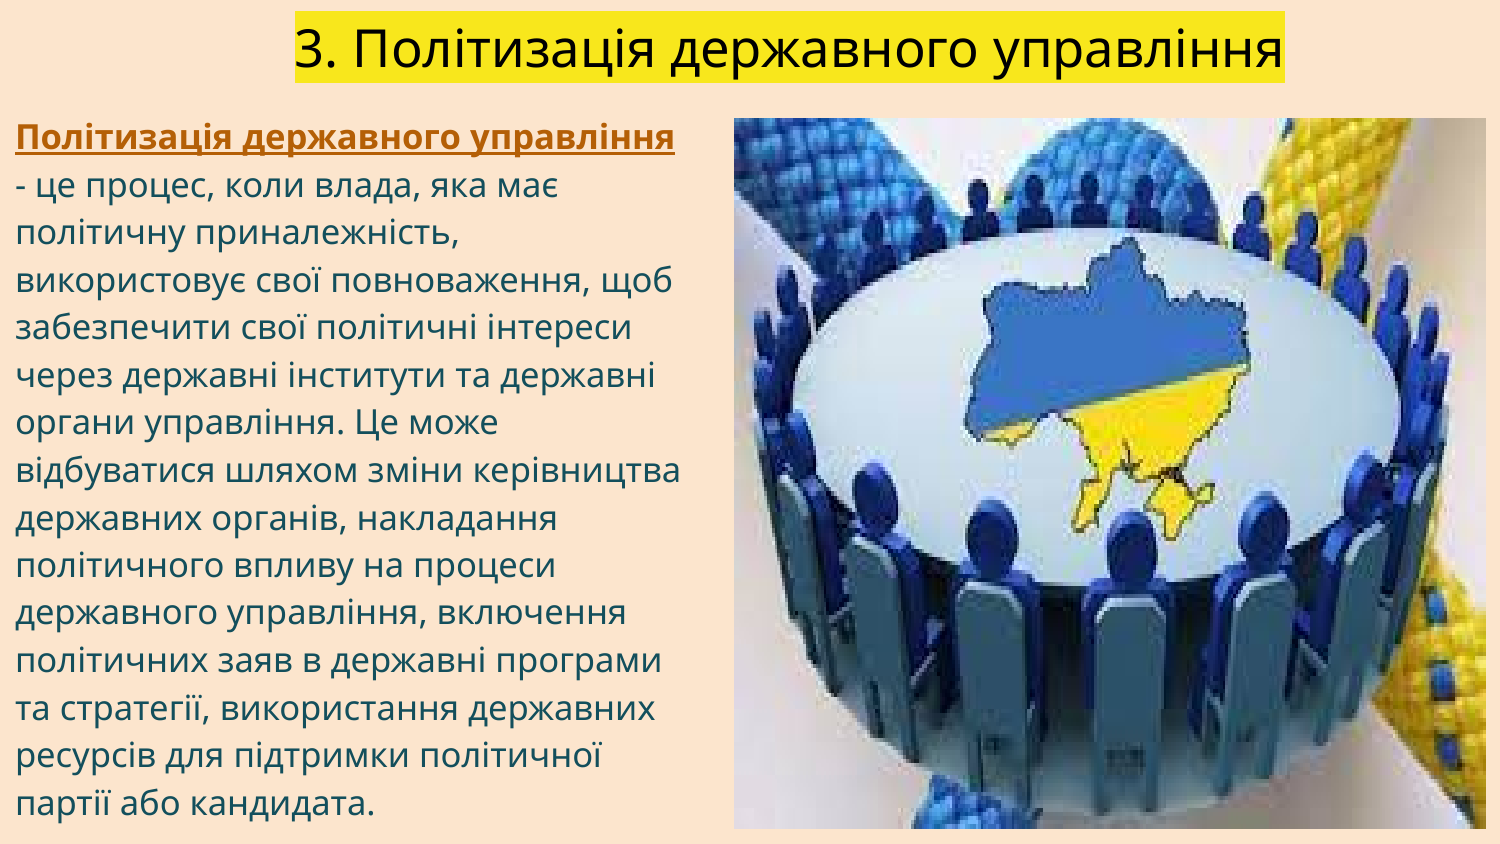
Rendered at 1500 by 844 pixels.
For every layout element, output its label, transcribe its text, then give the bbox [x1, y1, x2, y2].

title 3. Політизація державного управління [0, 0, 1500, 94]
list Політизація державного управління - це процес, коли влада, яка має політичну приналежність, використовує свої повноваження, щоб забезпечити свої політичні інтереси через державні інститути та державні органи управління. Це може відбуватися шляхом зміни керівництва державних органів, накладання політичного впливу на процеси державного управління, включення політичних заяв в державні програми та стратегії, використання державних ресурсів для підтримки політичної партії або кандидата. [0, 93, 710, 844]
picture [734, 118, 1486, 829]
